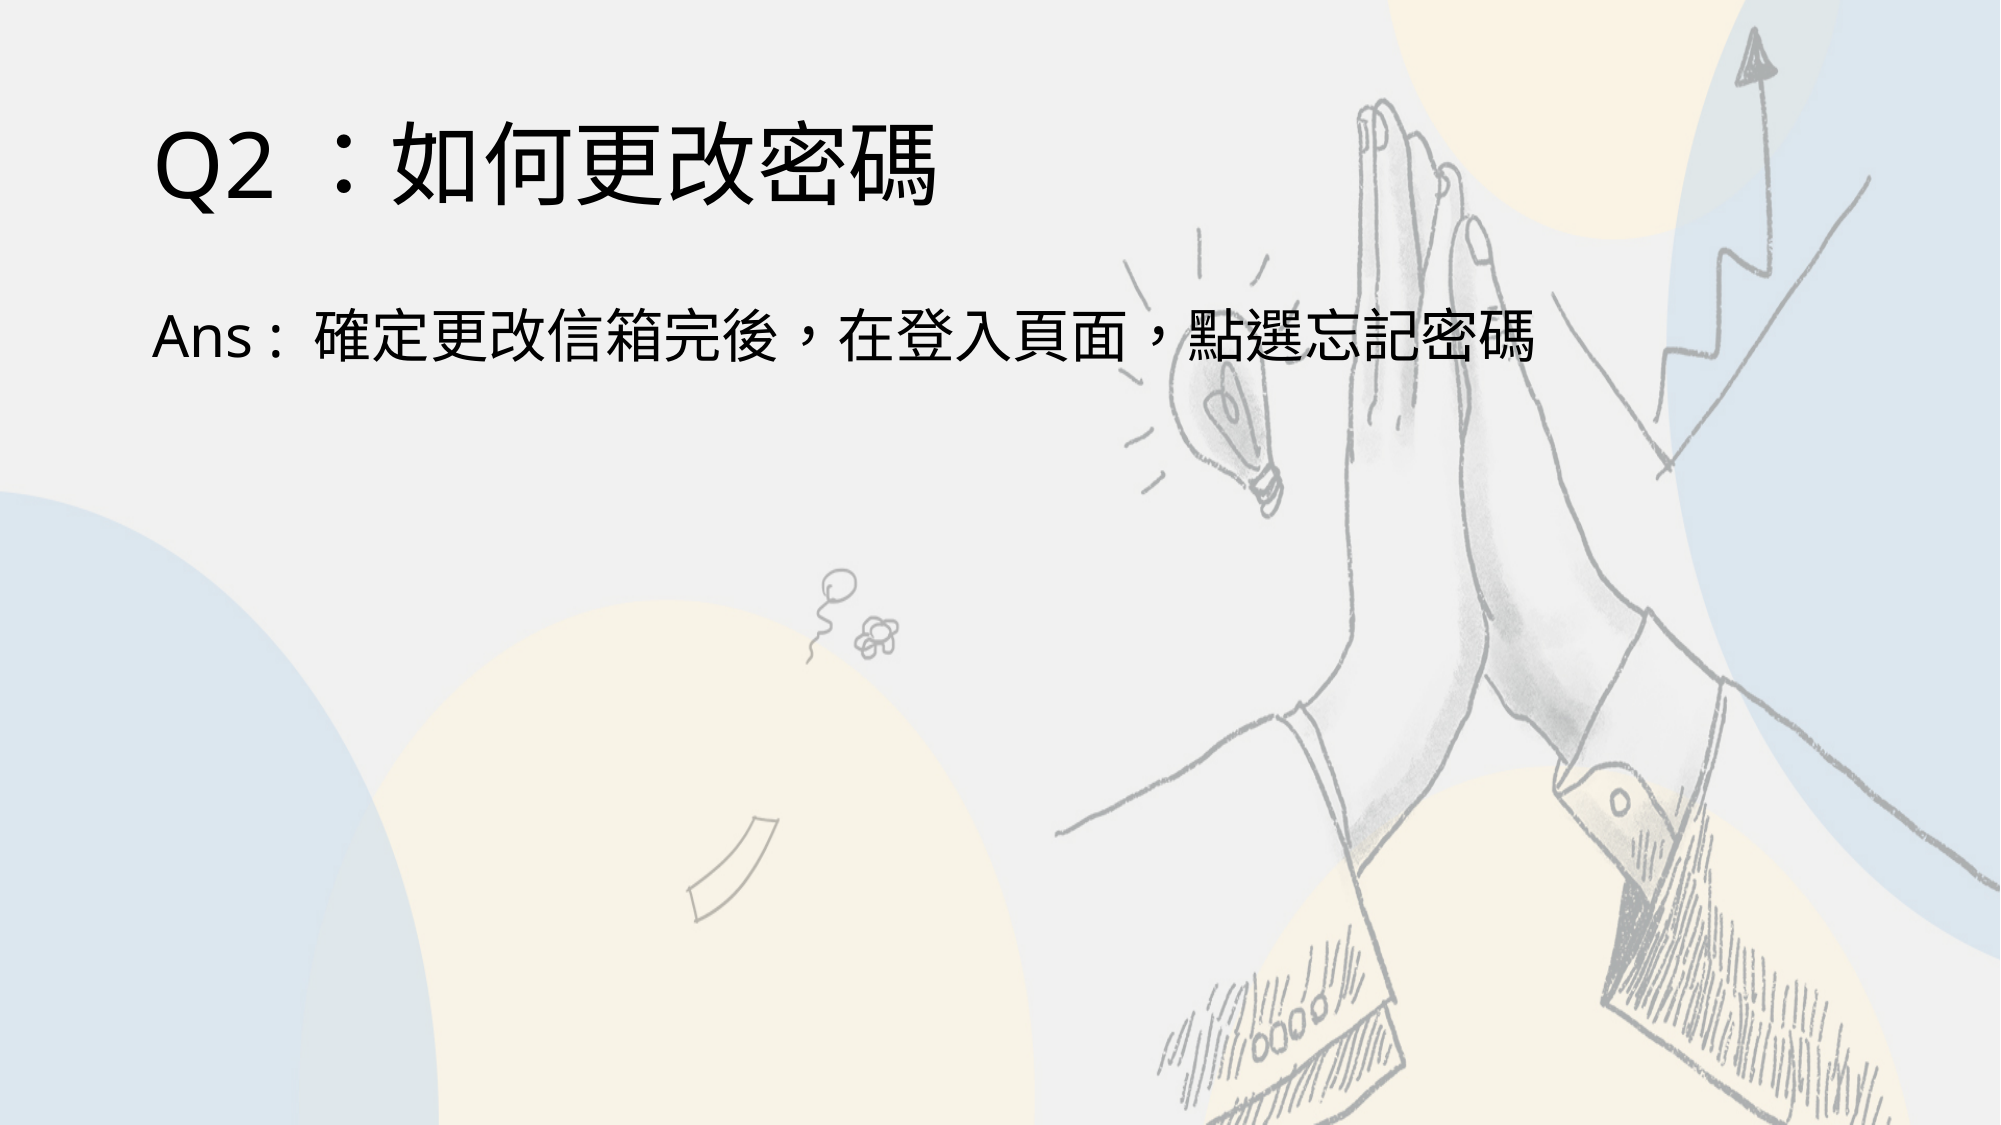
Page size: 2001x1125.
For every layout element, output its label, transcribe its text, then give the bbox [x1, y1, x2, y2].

title Q2：如何更改密碼 [137, 59, 1863, 278]
list Ans : 確定更改信箱完後，在登入頁面，點選忘記密碼 [137, 299, 1863, 1014]
